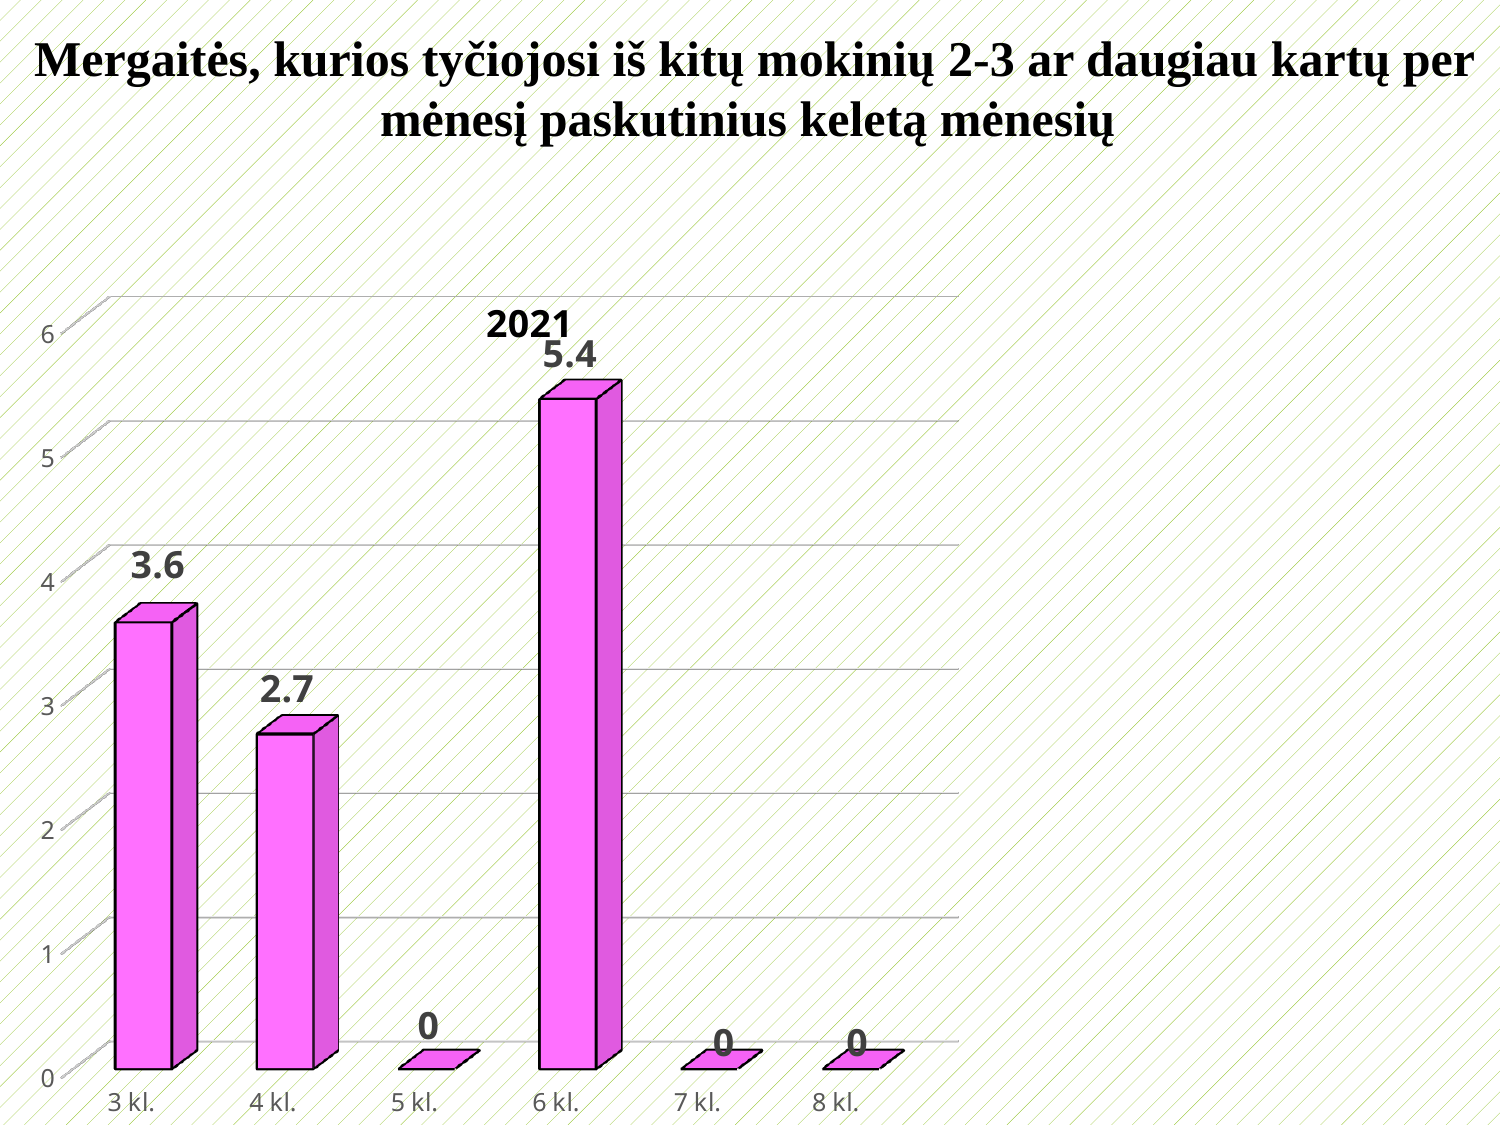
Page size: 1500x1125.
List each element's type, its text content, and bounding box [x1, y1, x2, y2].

text_box [1080, 420, 1459, 941]
chart [3, 259, 1057, 1125]
title Mergaitės, kurios tyčiojosi iš kitų mokinių 2-3 ar daugiau kartų per mėnesį paskutinius keletą mėnesių [4, 19, 1500, 207]
